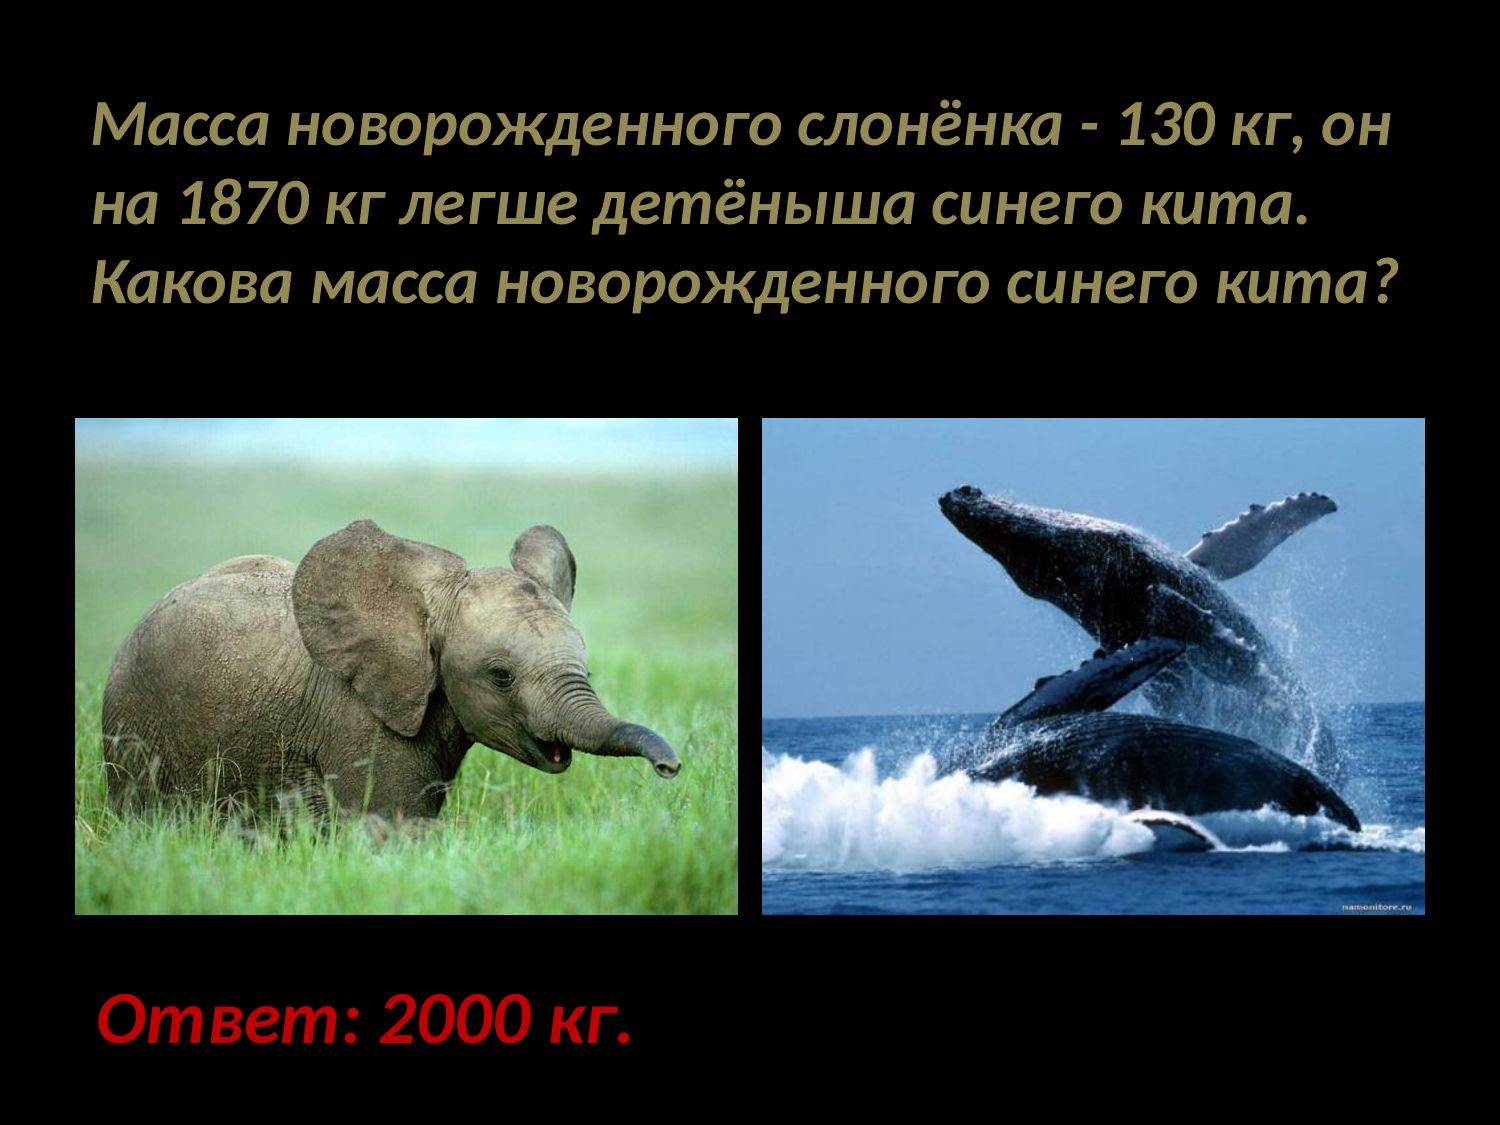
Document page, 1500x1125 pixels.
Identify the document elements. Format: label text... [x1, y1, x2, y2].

text_box Ответ: 2000 кг. [82, 960, 657, 1066]
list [74, 417, 738, 916]
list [762, 417, 1426, 916]
title Масса новорожденного слонёнка - 130 кг, он на 1870 кг легше детёныша синего кита. Какова масса новорожденного синего кита? [75, 45, 1425, 352]
